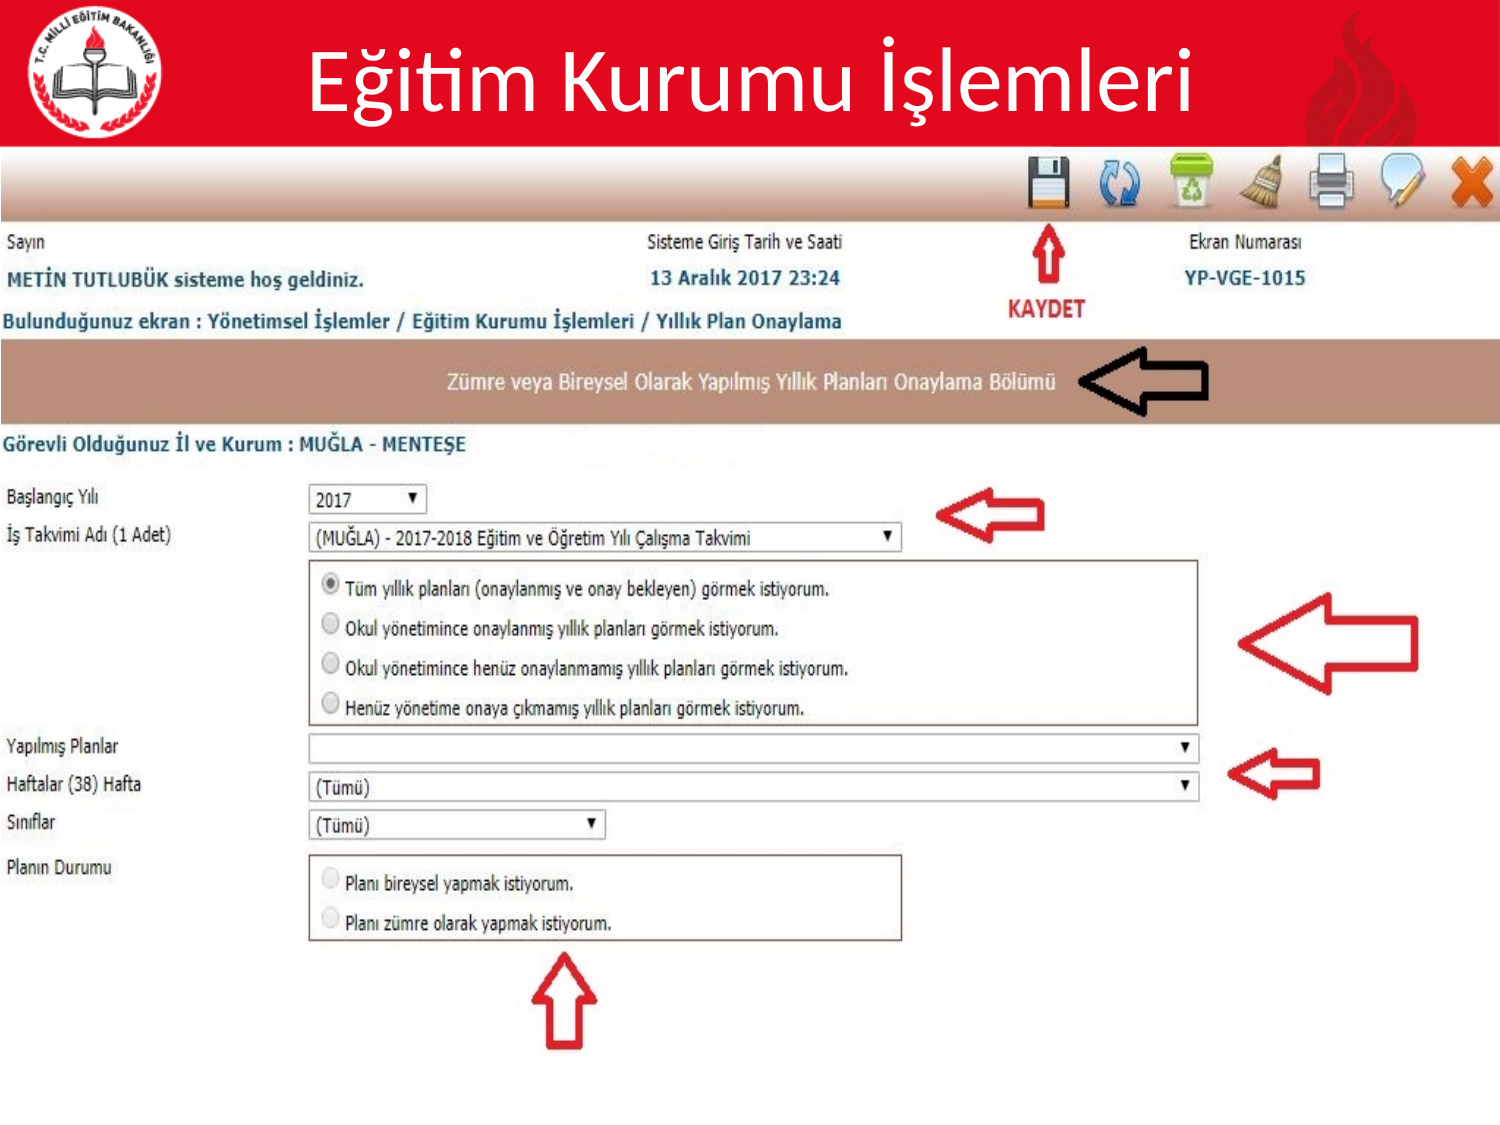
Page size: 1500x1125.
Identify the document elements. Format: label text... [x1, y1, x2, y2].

picture [0, 0, 1500, 1125]
title Eğitim Kurumu İşlemleri [76, 0, 1427, 147]
